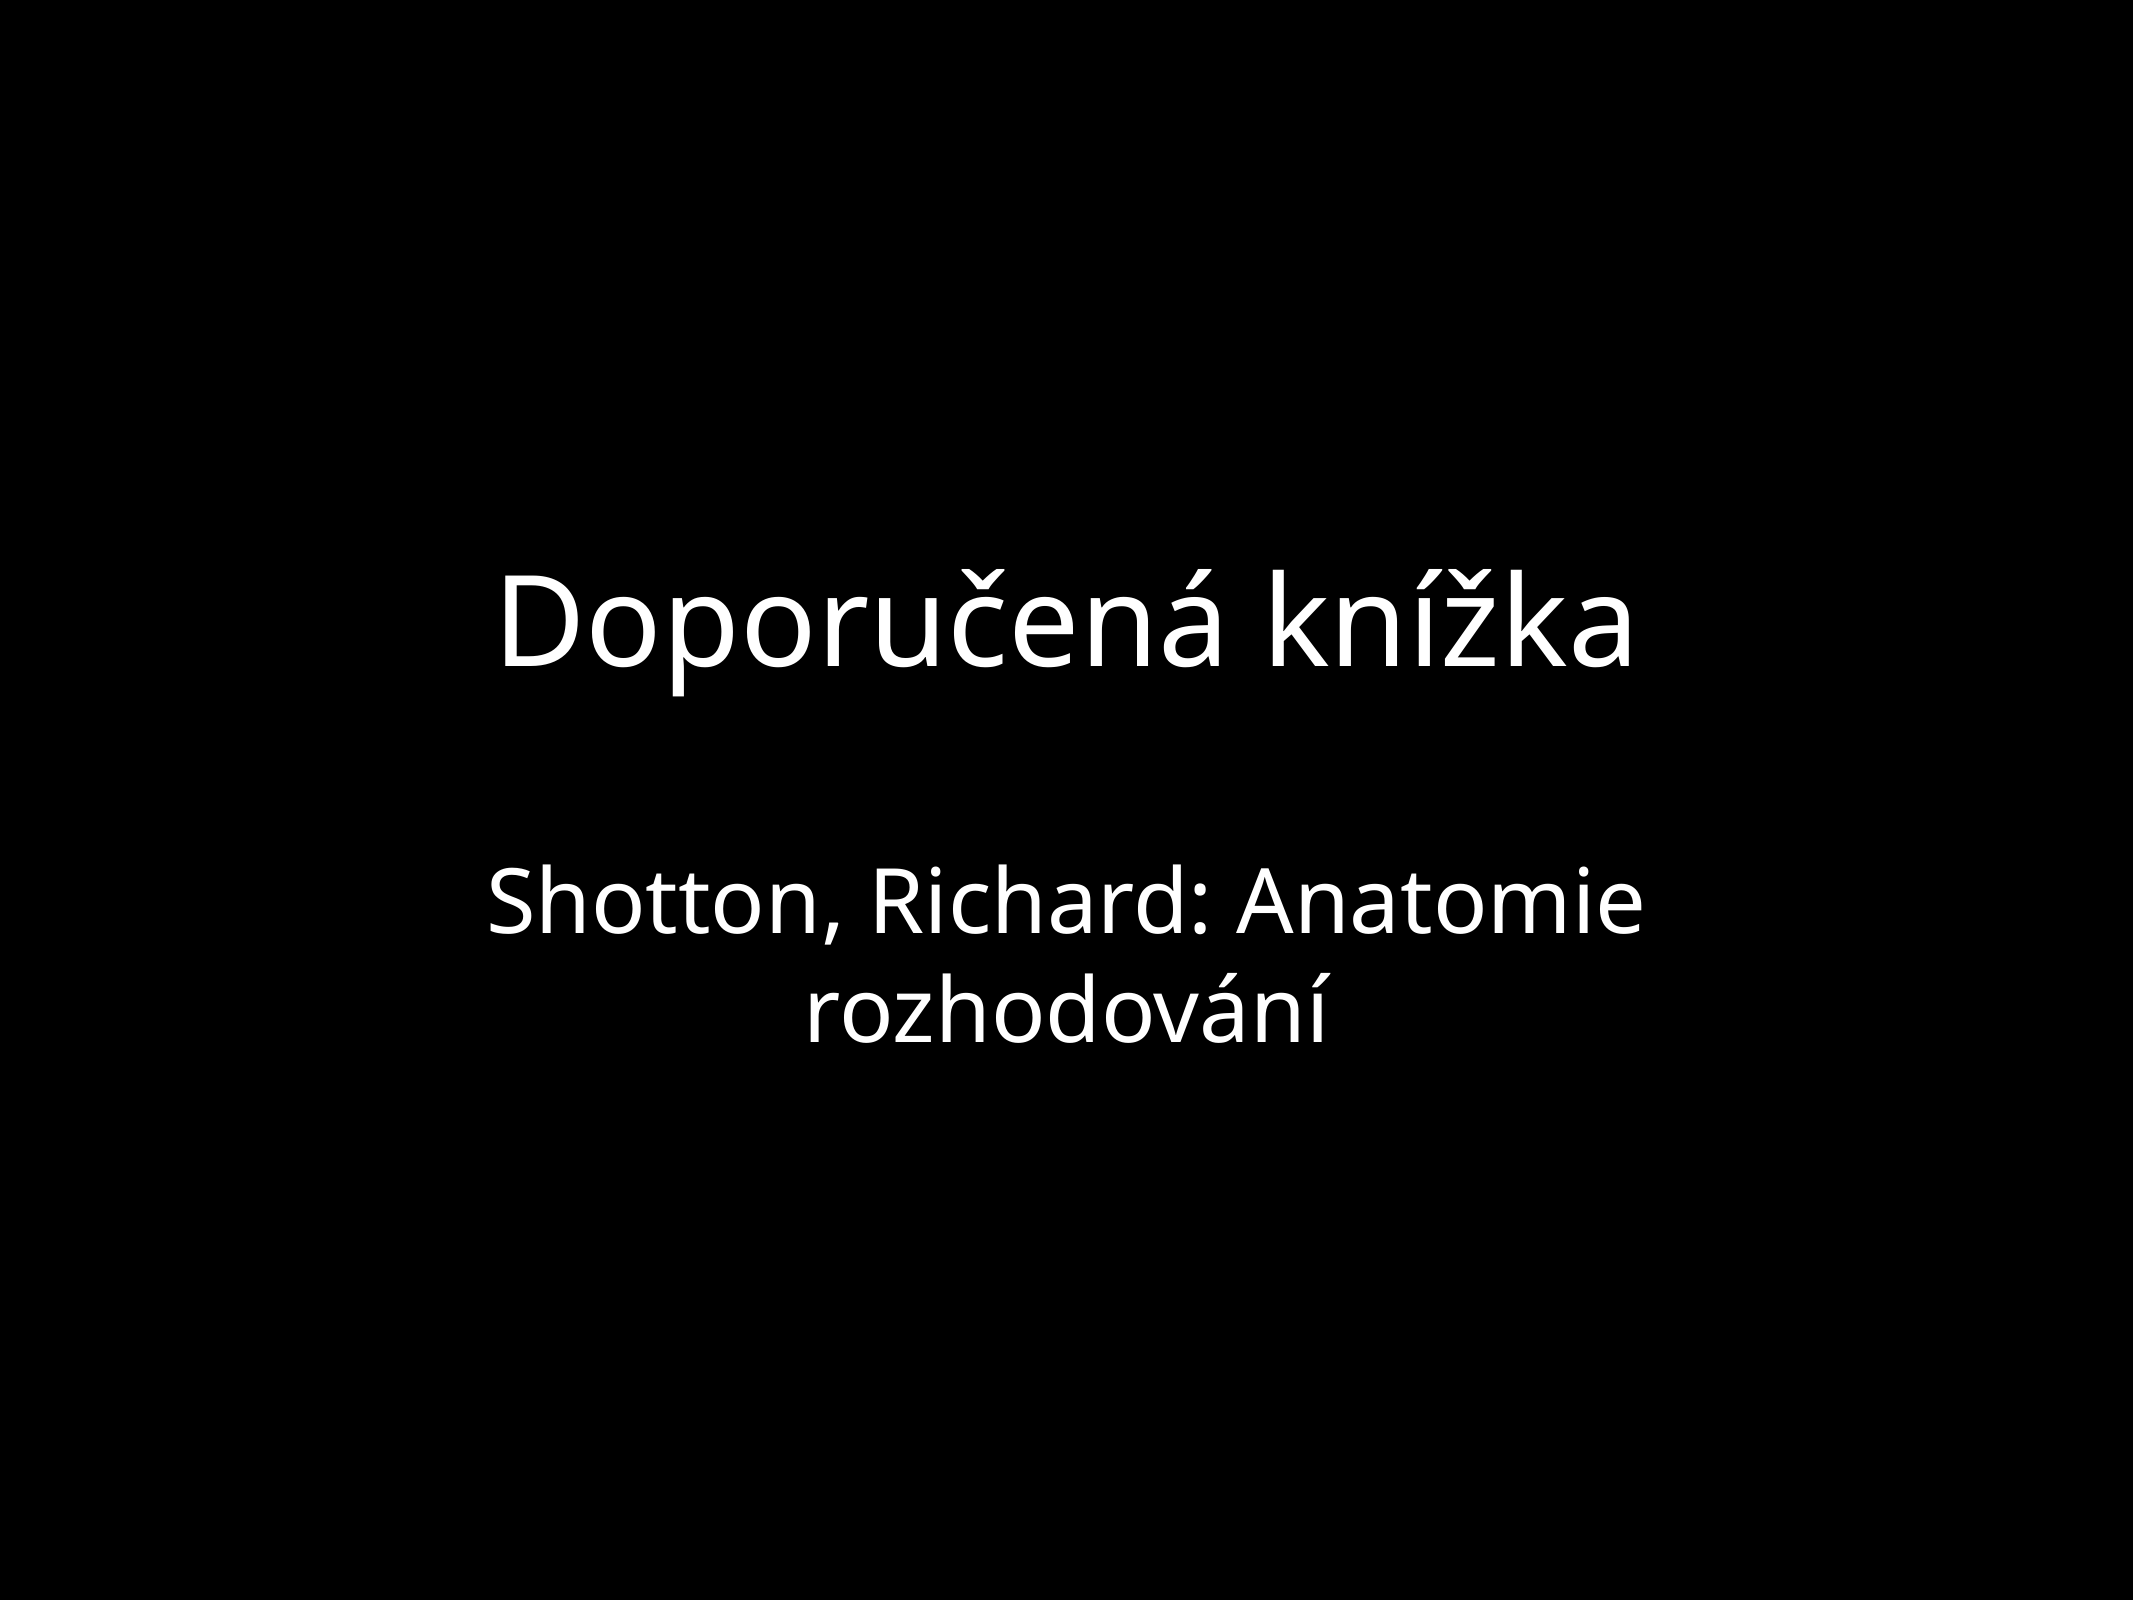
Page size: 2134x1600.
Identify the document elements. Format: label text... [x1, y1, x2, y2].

title Doporučená knížka Shotton, Richard: Anatomie rozhodování [207, 528, 1926, 1072]
